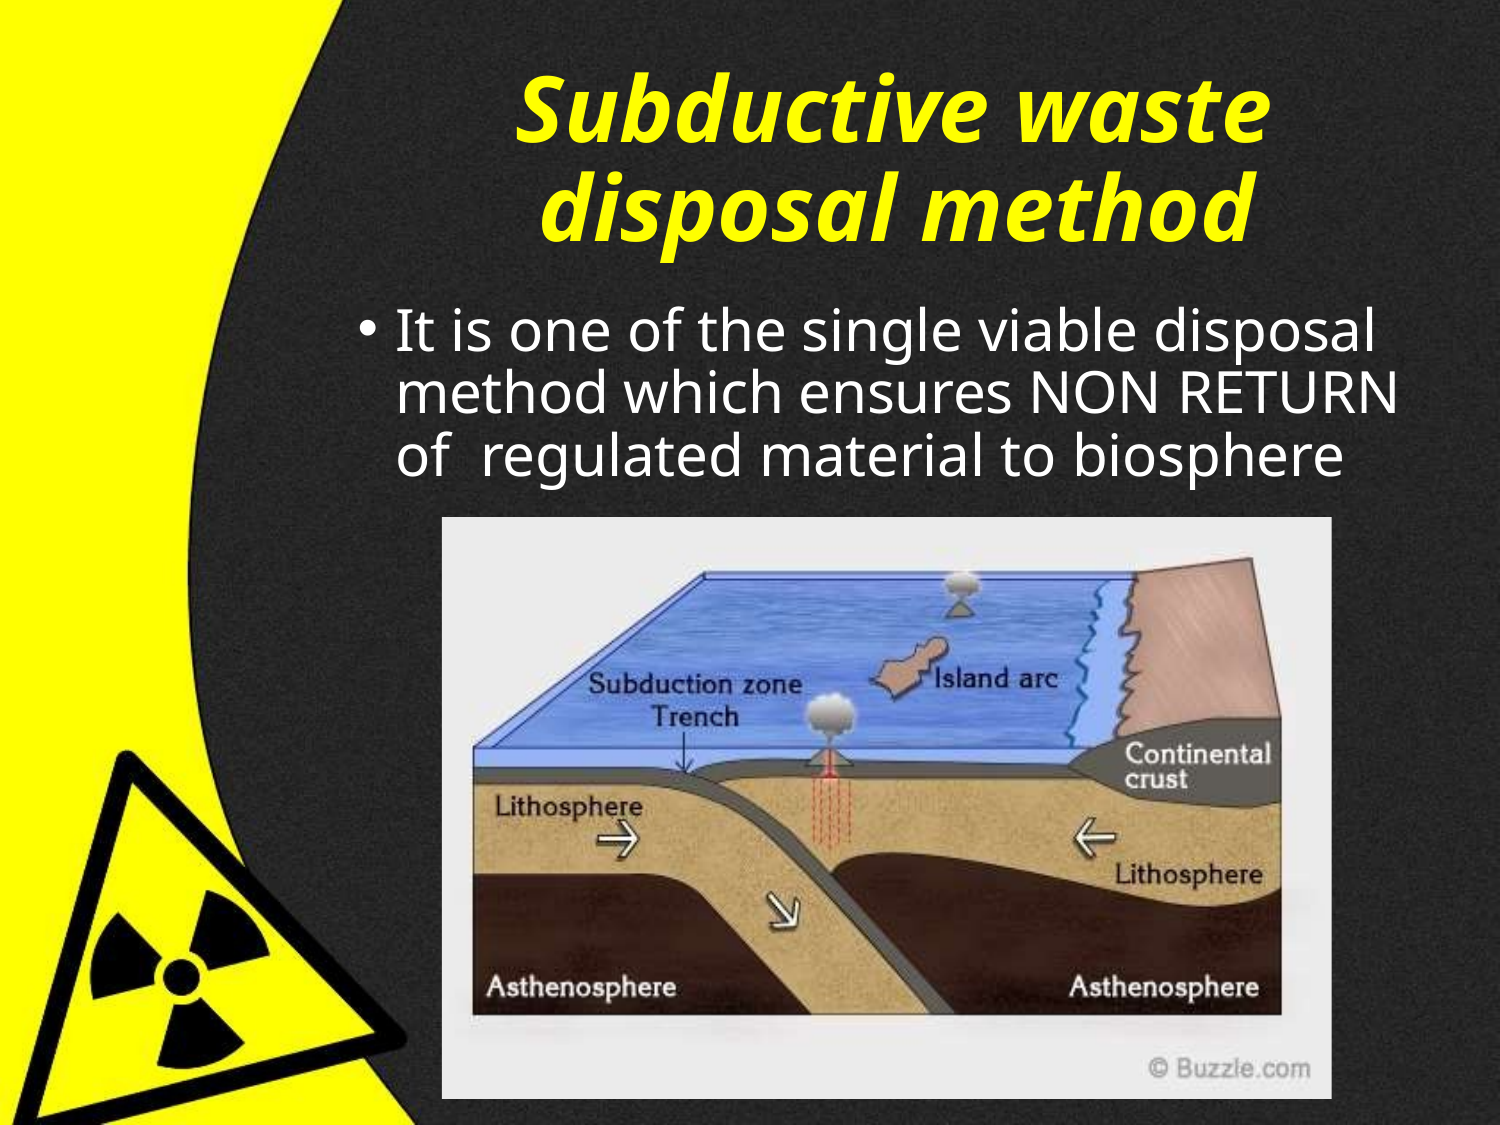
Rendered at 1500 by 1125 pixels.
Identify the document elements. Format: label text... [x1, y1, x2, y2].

text_box It is one of the single viable disposal method which ensures NON RETURN of regulated material to biosphere [355, 289, 1408, 489]
text_box [441, 517, 1332, 1099]
title Subductive waste disposal method [60, 17, 1440, 261]
picture [0, 0, 1500, 1125]
